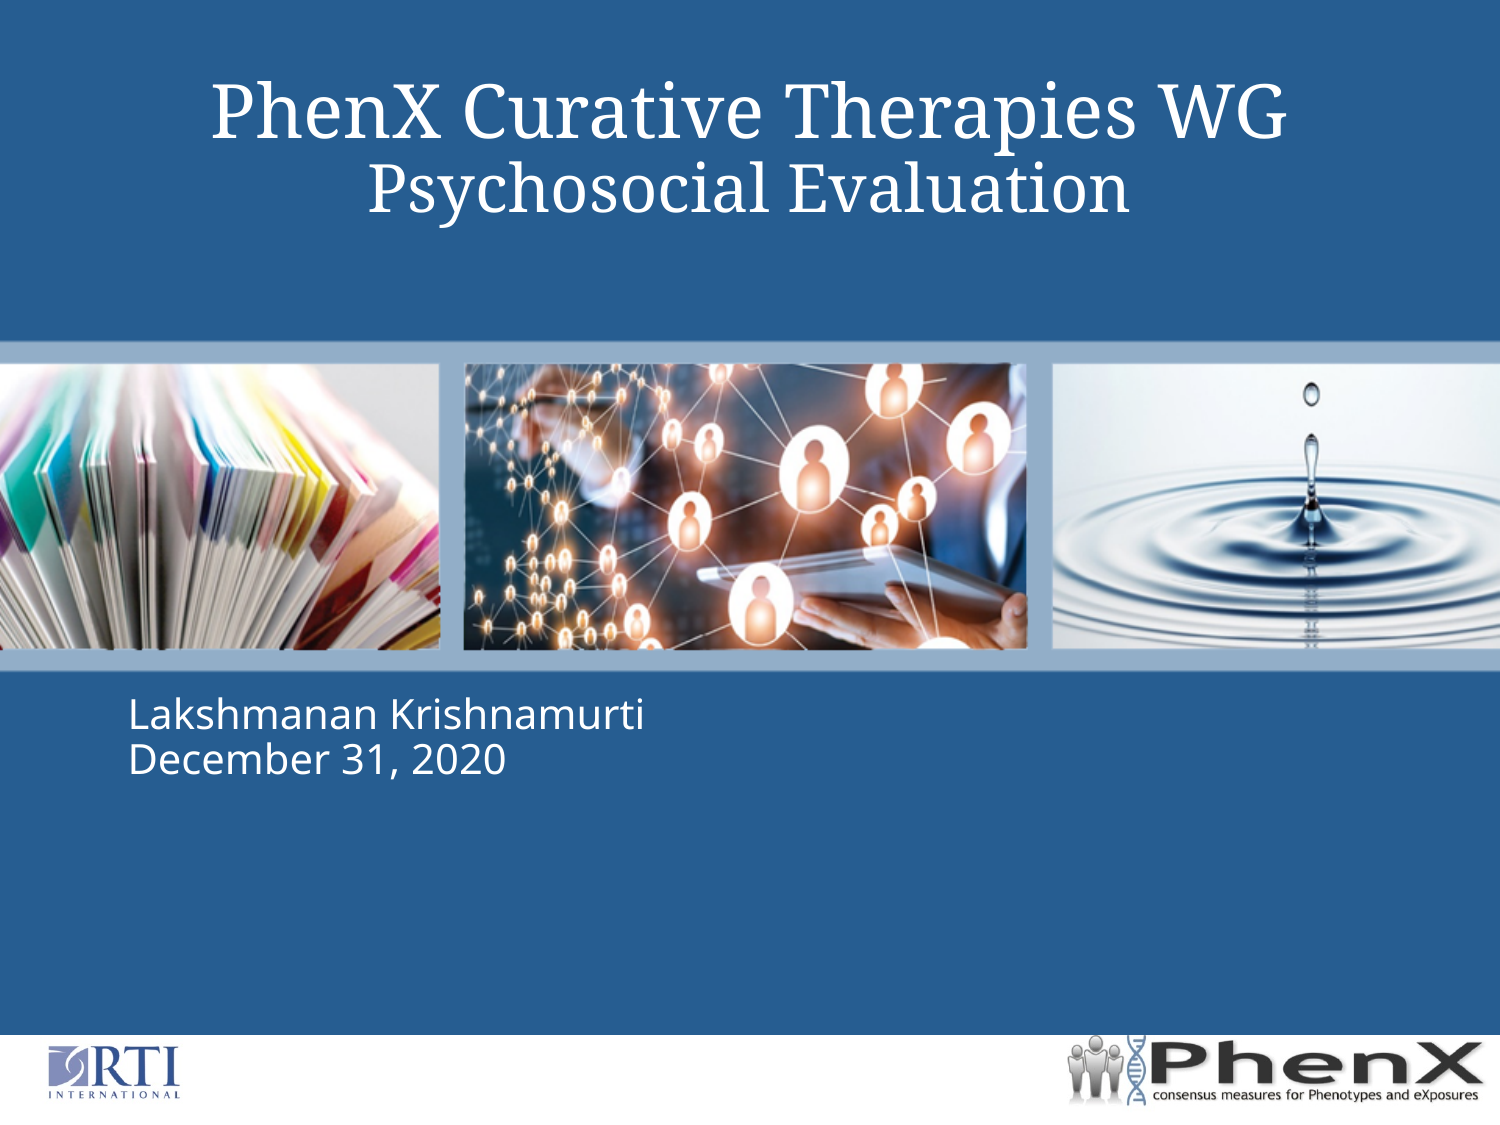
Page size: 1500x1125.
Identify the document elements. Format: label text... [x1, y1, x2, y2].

picture [0, 0, 1500, 1113]
subtitle Lakshmanan Krishnamurti December 31, 2020 [112, 686, 1238, 958]
picture [40, 1037, 188, 1107]
title PhenX Curative Therapies WG Psychosocial Evaluation [112, 0, 1388, 347]
